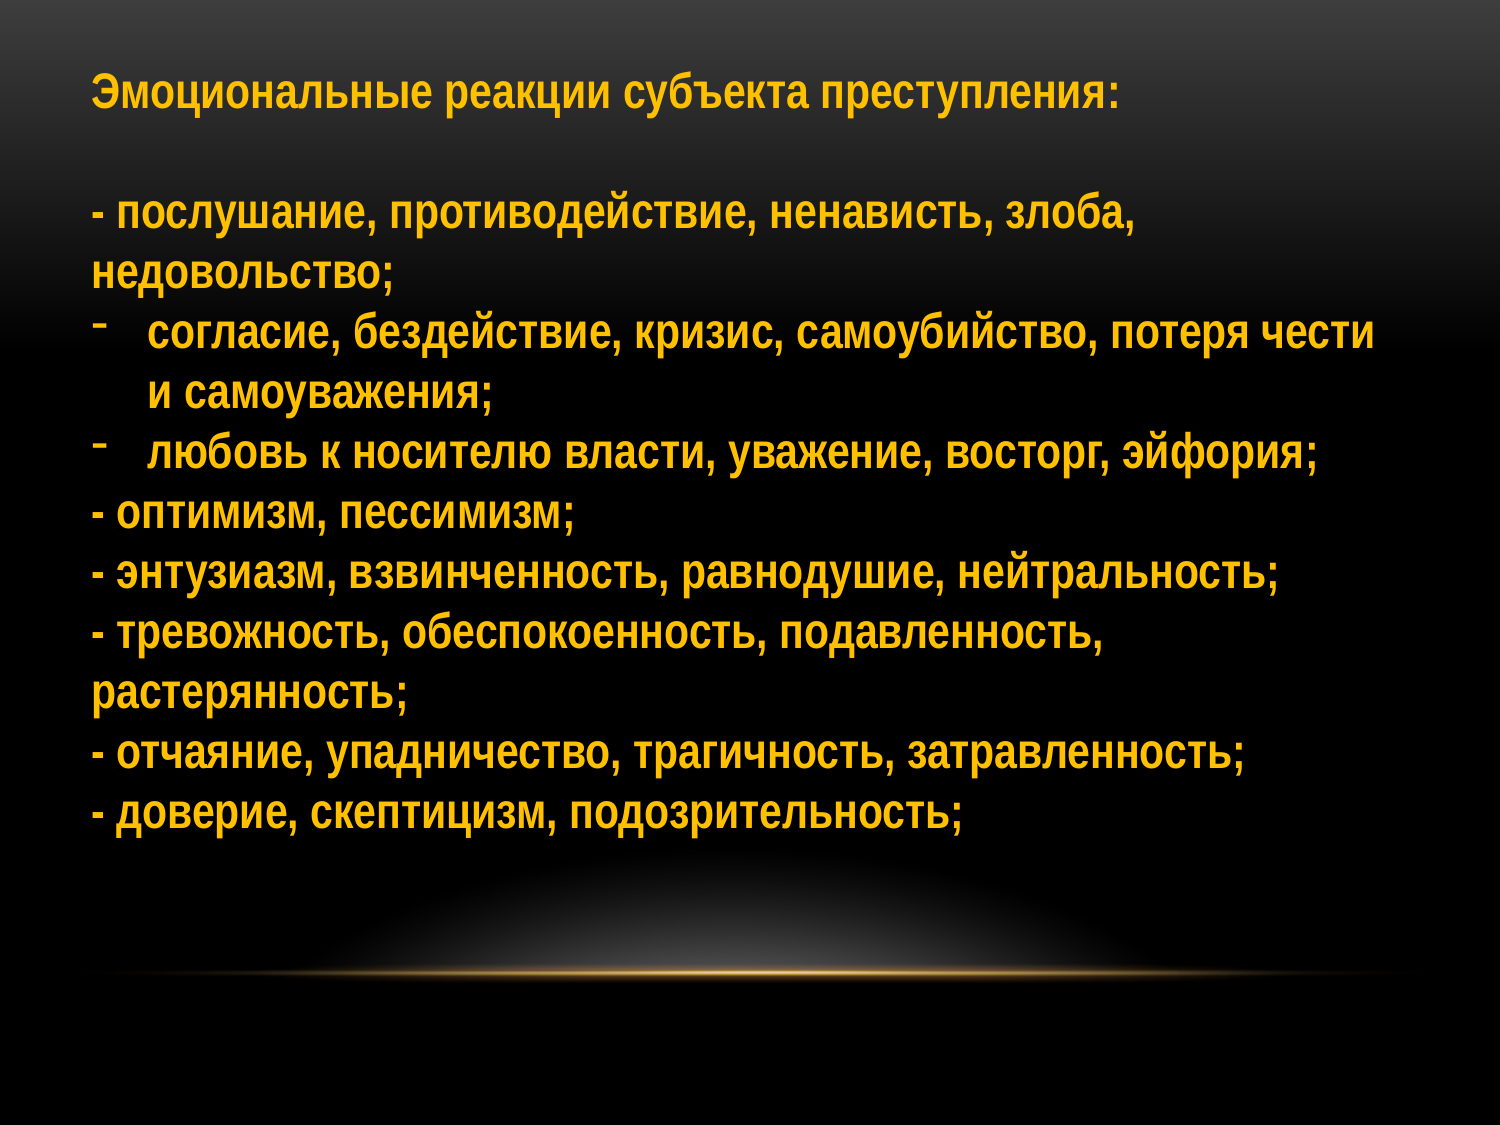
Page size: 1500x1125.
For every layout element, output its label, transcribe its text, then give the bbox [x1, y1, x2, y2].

text_box Эмоциональные реакции субъекта преступления: - послушание, противодействие, ненависть, злоба, недовольство; согласие, бездействие, кризис, самоубийство, потеря чести и самоуважения; любовь к носителю власти, уважение, восторг, эйфория; - оптимизм, пессимизм; - энтузиазм, взвинченность, равнодушие, нейтральность; - тревожность, обеспокоенность, подавленность, растерянность; - отчаяние, упадничество, трагичность, затравленность; - доверие, скептицизм, подозрительность; [76, 50, 1424, 846]
picture [0, 0, 1500, 1125]
